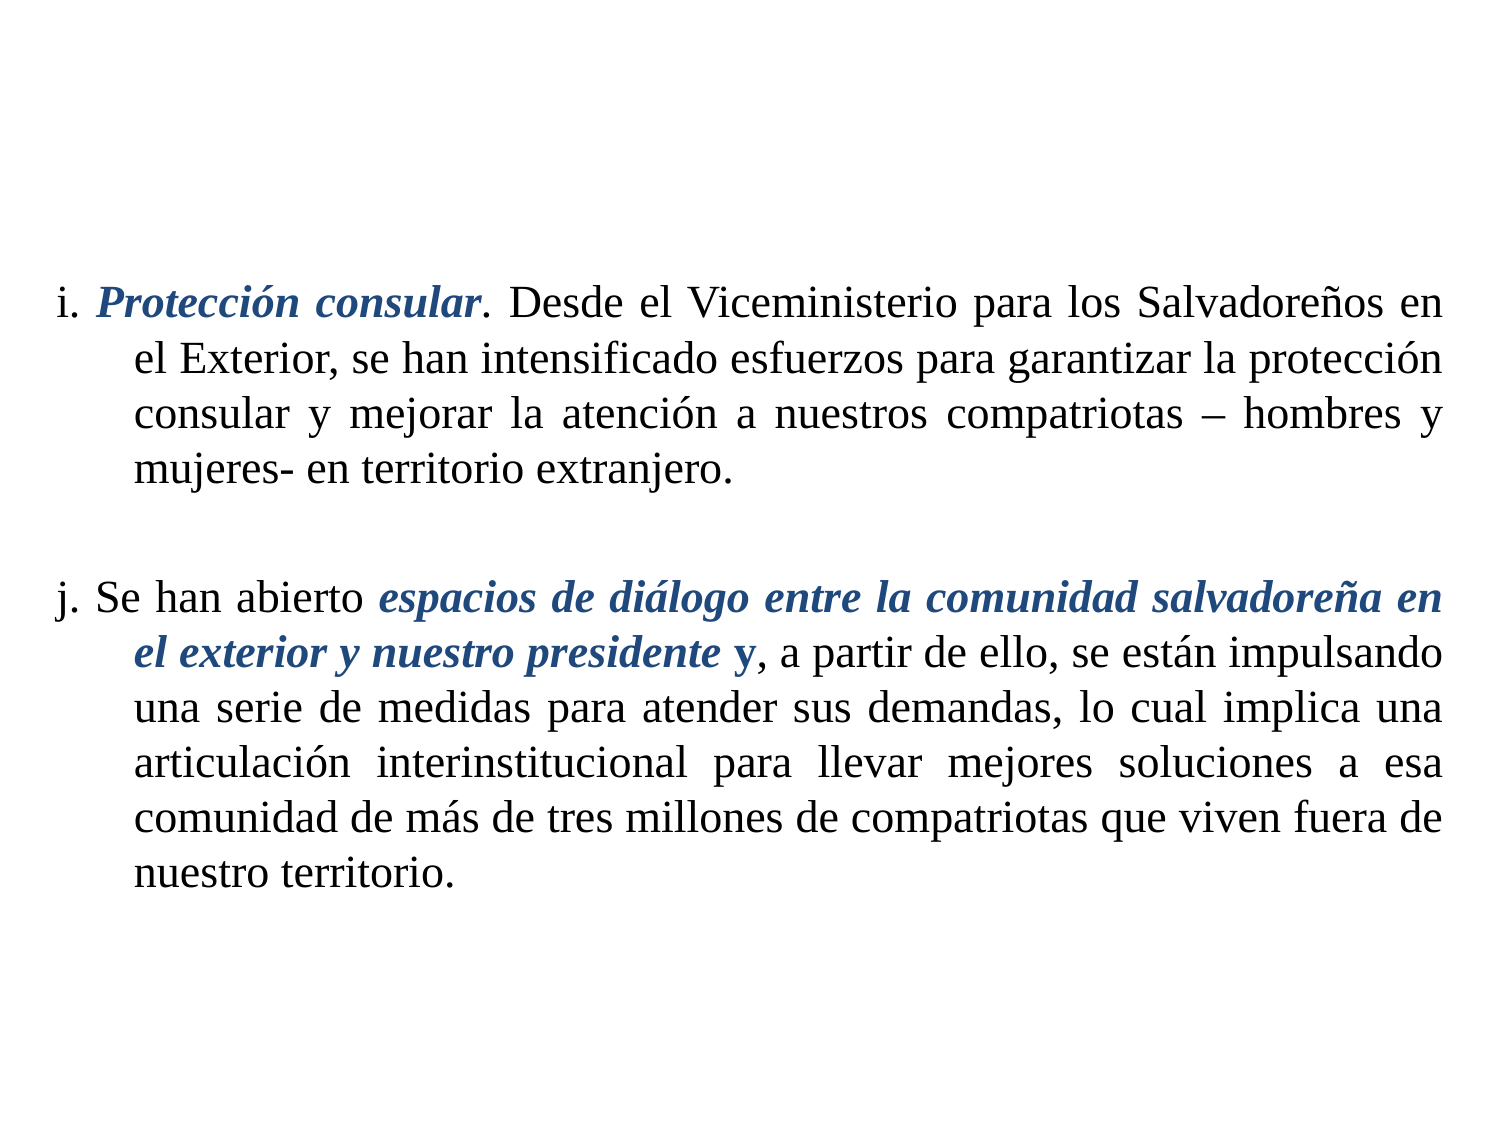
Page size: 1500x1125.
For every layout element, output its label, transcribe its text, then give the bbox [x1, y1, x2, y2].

list i. Protección consular. Desde el Viceministerio para los Salvadoreños en el Exterior, se han intensificado esfuerzos para garantizar la protección consular y mejorar la atención a nuestros compatriotas – hombres y mujeres- en territorio extranjero. j. Se han abierto espacios de diálogo entre la comunidad salvadoreña en el exterior y nuestro presidente y, a partir de ello, se están impulsando una serie de medidas para atender sus demandas, lo cual implica una articulación interinstitucional para llevar mejores soluciones a esa comunidad de más de tres millones de compatriotas que viven fuera de nuestro territorio. [41, 264, 1459, 914]
